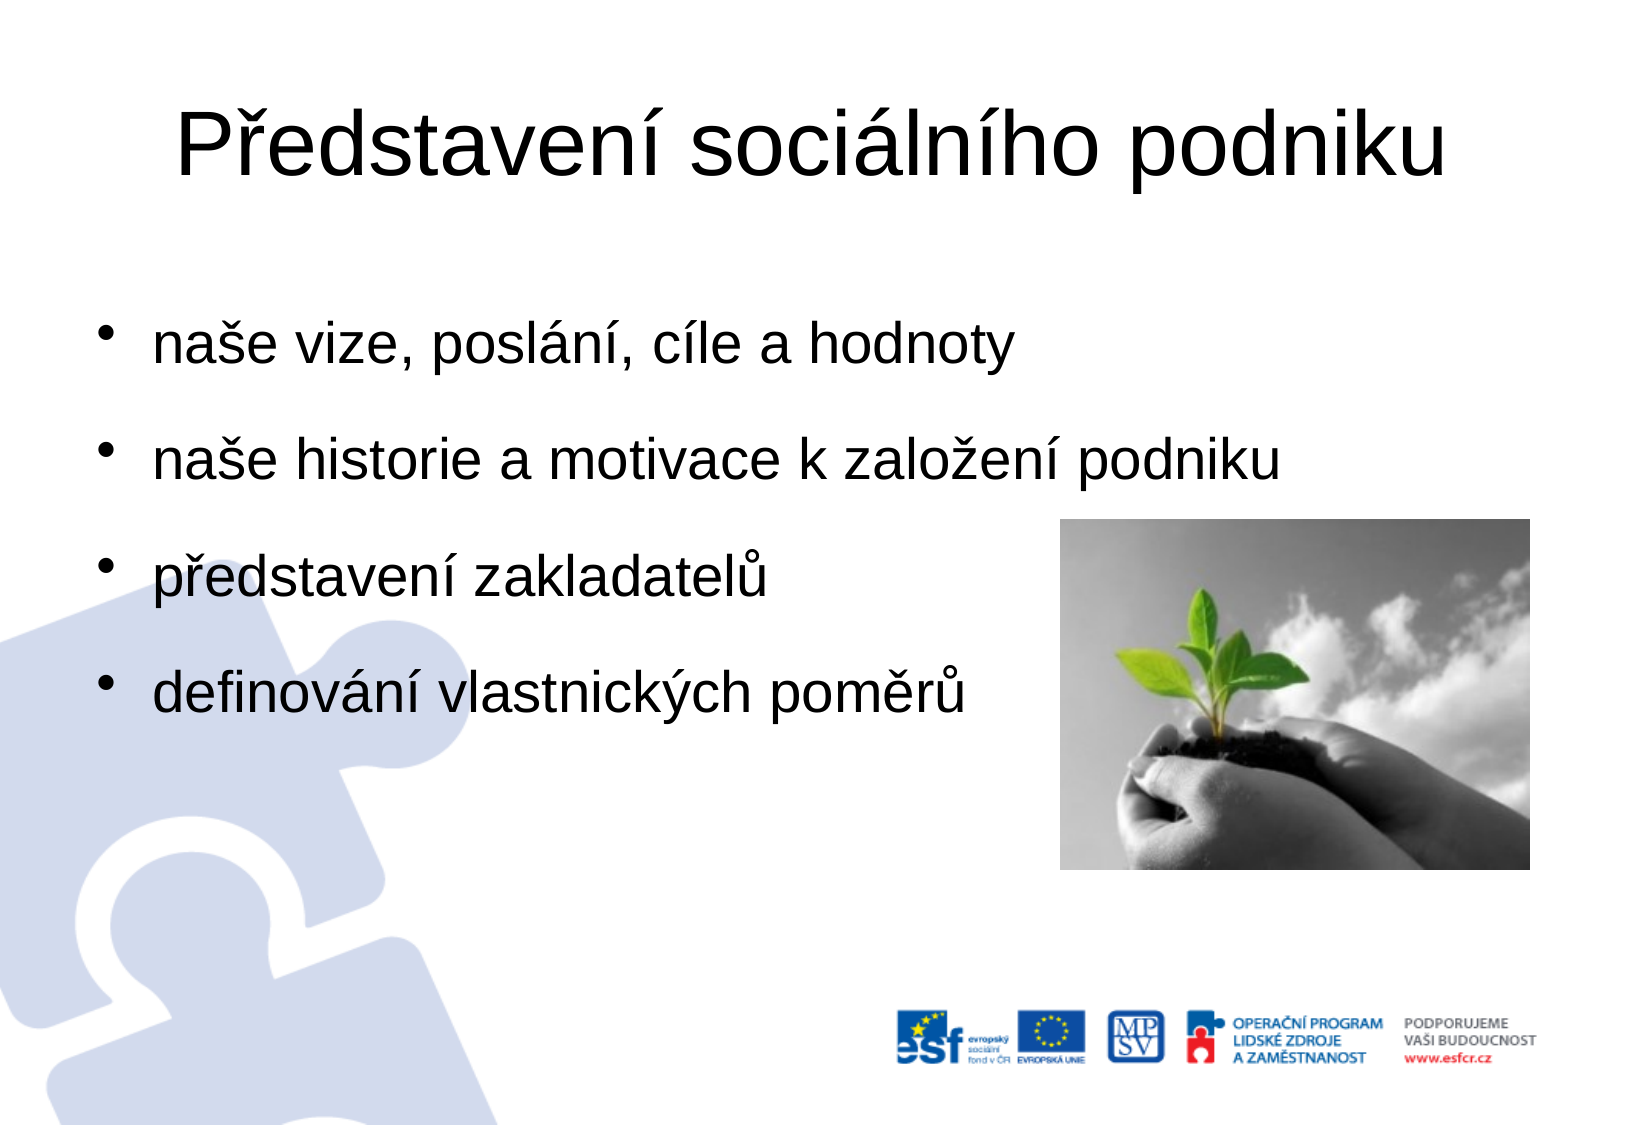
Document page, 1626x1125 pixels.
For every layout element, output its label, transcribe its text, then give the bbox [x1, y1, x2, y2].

title Představení sociálního podniku [81, 45, 1544, 233]
list naše vize, poslání, cíle a hodnoty naše historie a motivace k založení podniku představení zakladatelů definování vlastnických poměrů [81, 262, 1544, 1005]
picture [0, 0, 1626, 1125]
